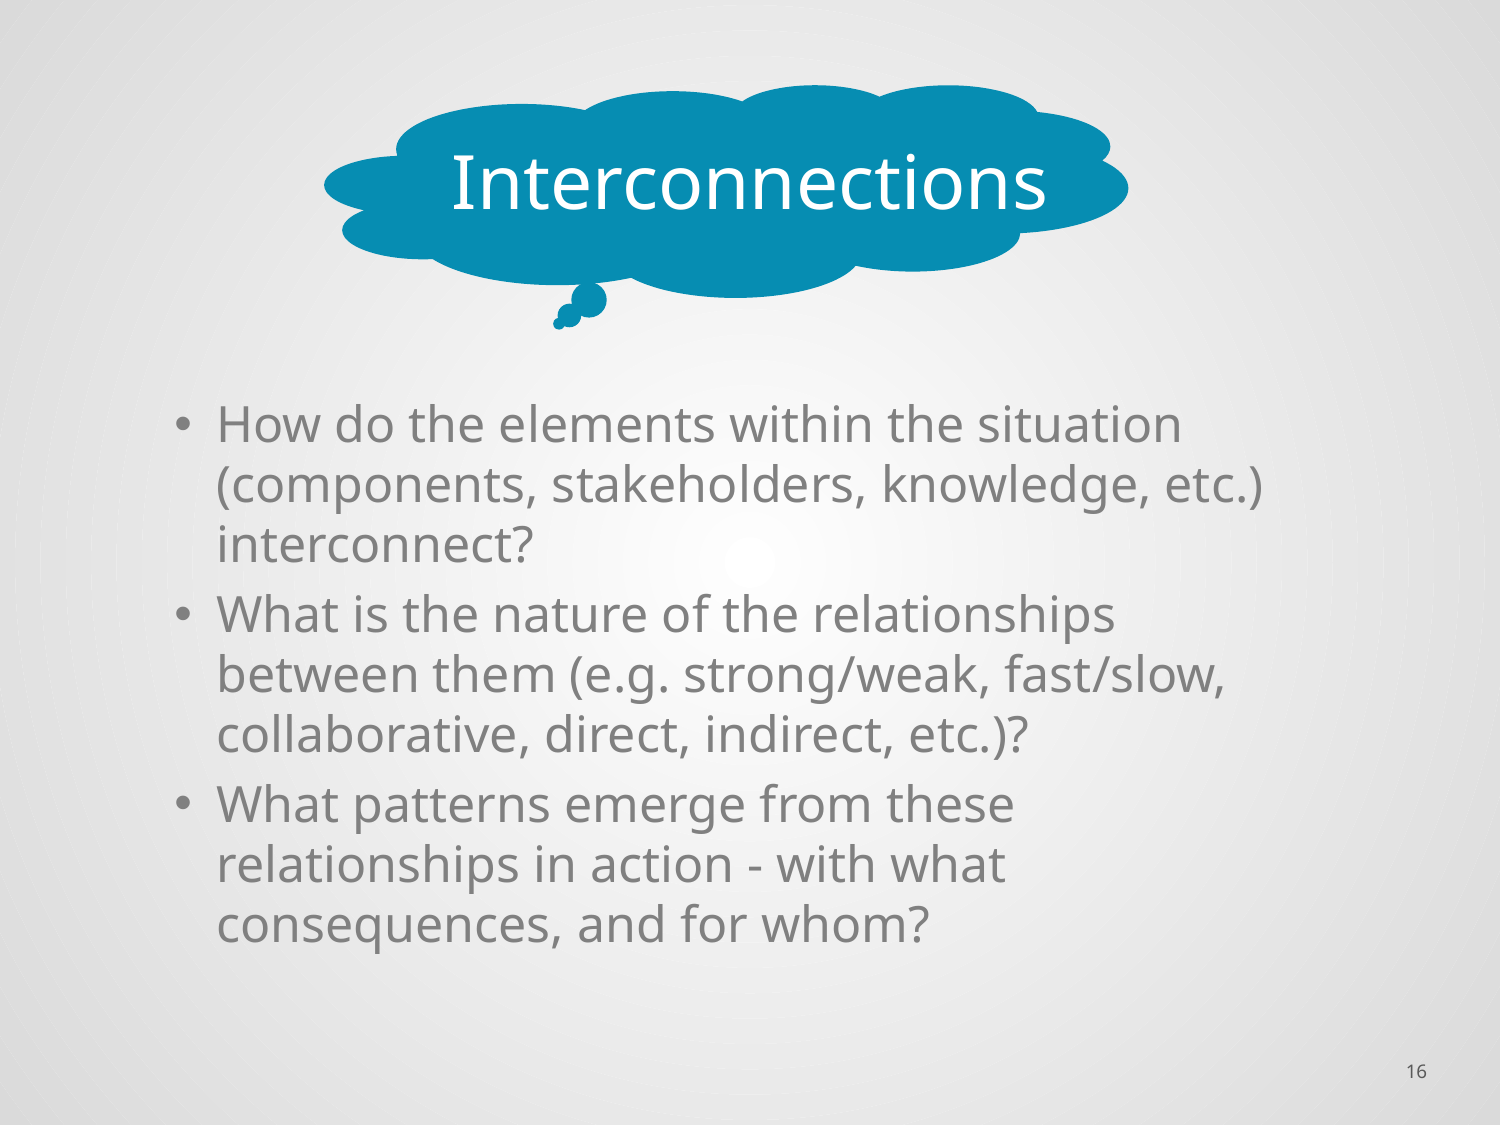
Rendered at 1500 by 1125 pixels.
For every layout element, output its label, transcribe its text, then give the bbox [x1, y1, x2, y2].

slide_number 16 [1401, 1042, 1494, 1103]
list How do the elements within the situation (components, stakeholders, knowledge, etc.) interconnect? What is the nature of the relationships between them (e.g. strong/weak, fast/slow, collaborative, direct, indirect, etc.)? What patterns emerge from these relationships in action - with what consequences, and for whom? [159, 385, 1329, 1005]
title Interconnections [75, 0, 1425, 232]
text_box [340, 232, 1055, 332]
